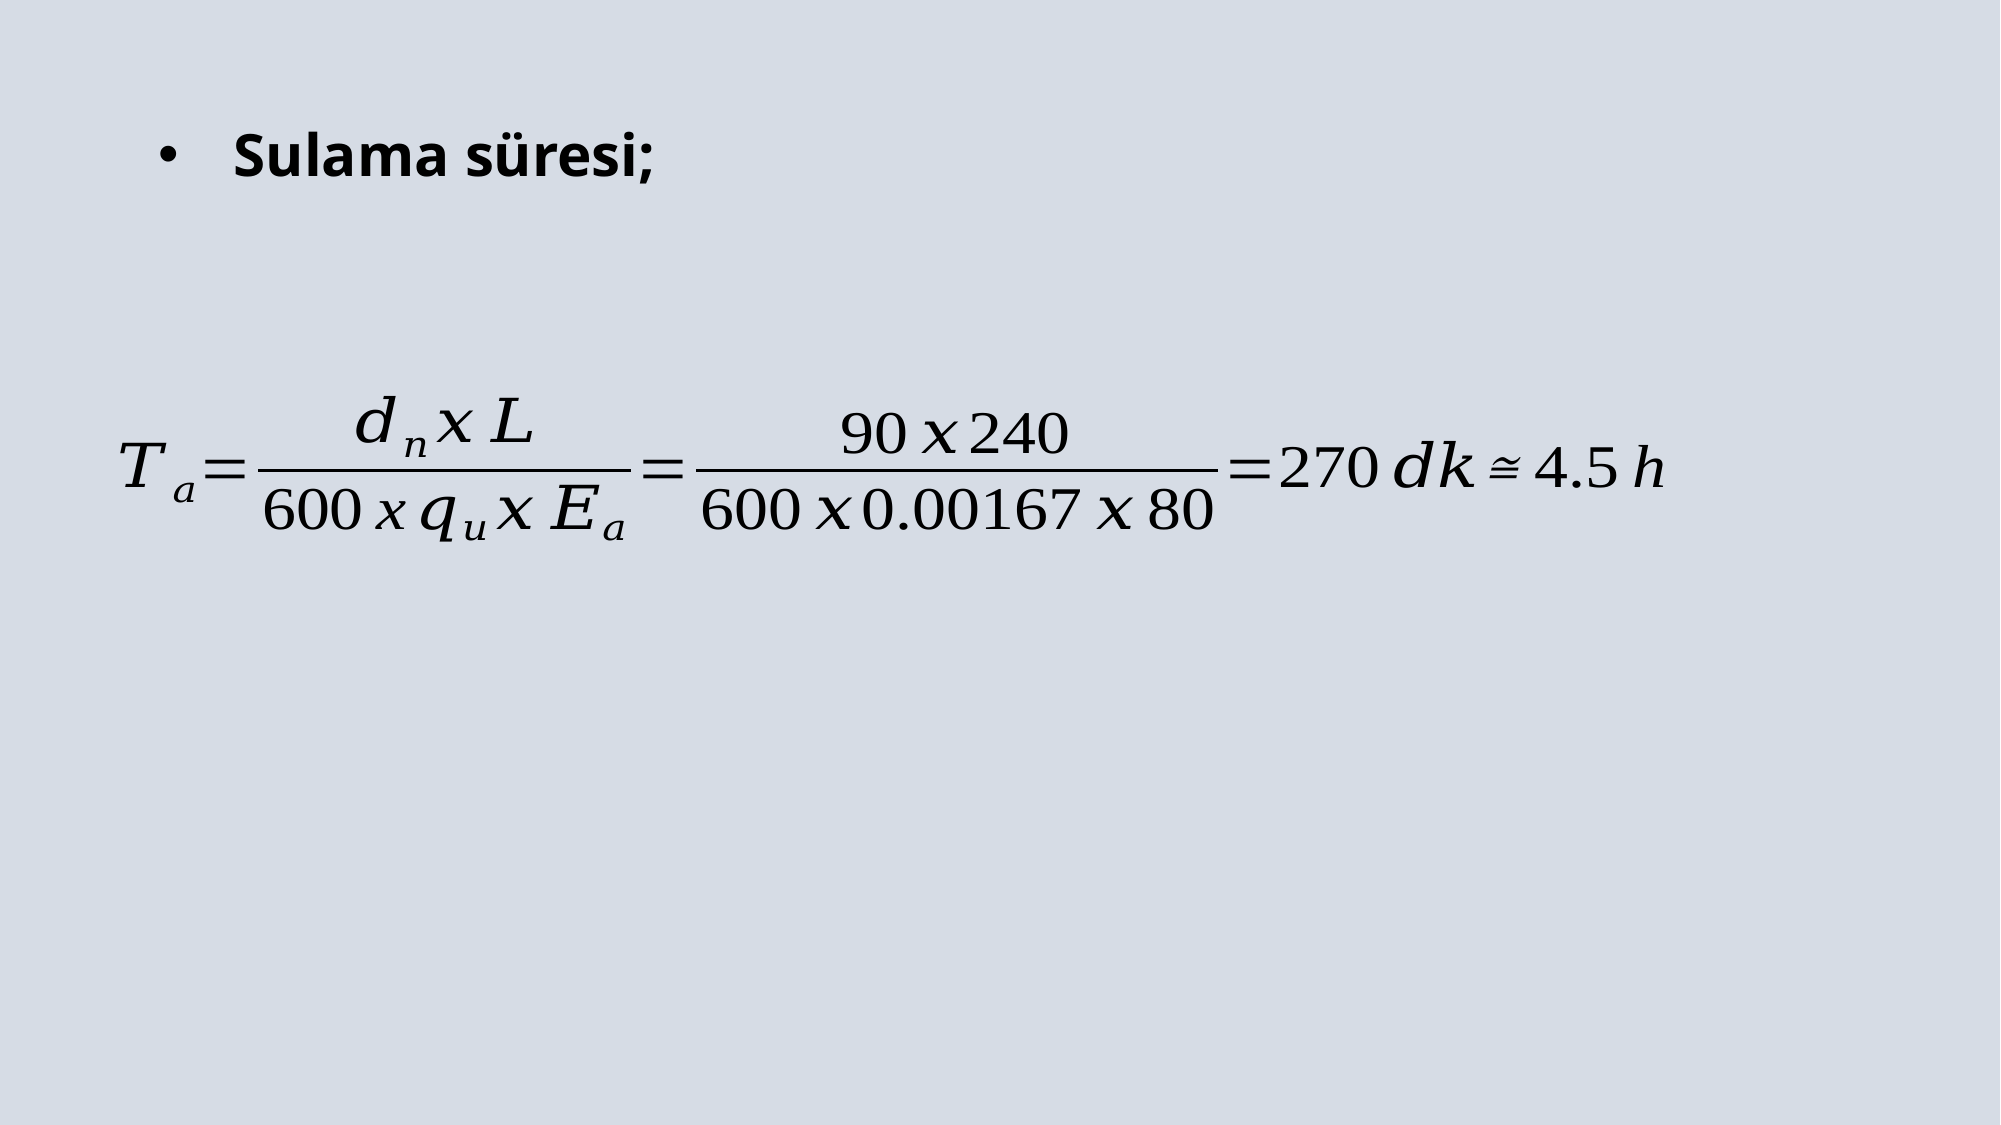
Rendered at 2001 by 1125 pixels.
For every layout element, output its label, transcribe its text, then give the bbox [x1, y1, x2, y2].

text_box Sulama süresi; [144, 110, 670, 196]
